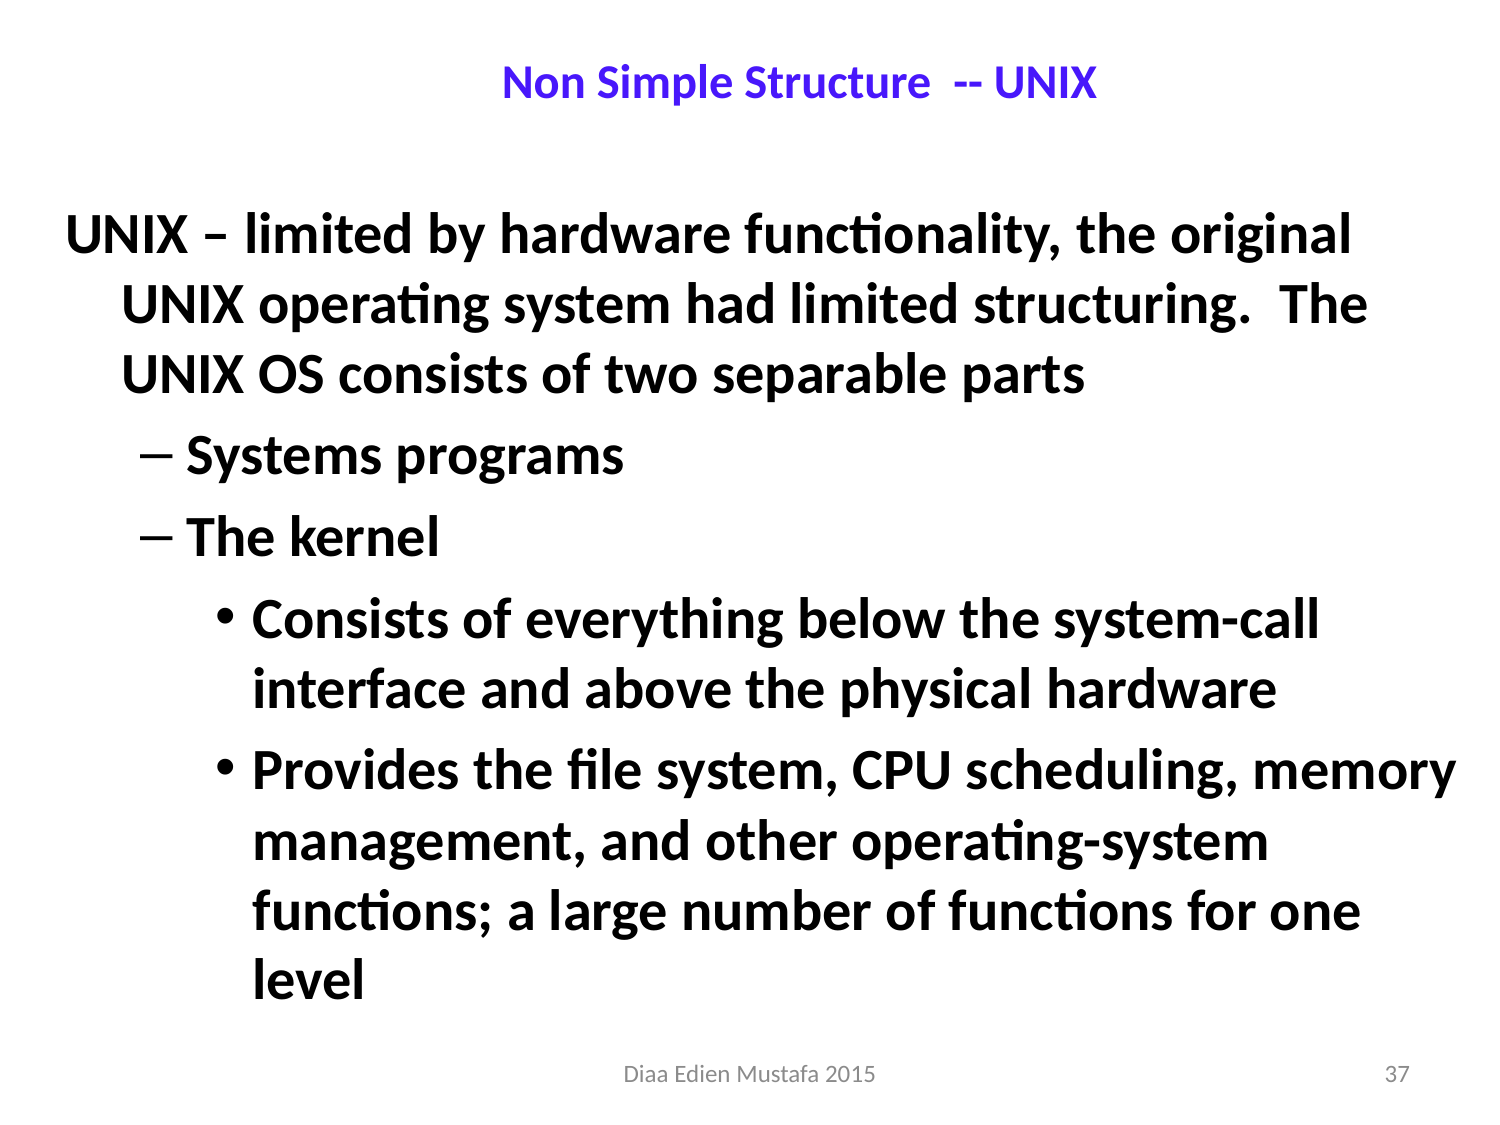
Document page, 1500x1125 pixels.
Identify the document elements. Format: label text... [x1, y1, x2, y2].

list UNIX – limited by hardware functionality, the original UNIX operating system had limited structuring. The UNIX OS consists of two separable parts Systems programs The kernel Consists of everything below the system-call interface and above the physical hardware Provides the file system, CPU scheduling, memory management, and other operating-system functions; a large number of functions for one level [50, 187, 1475, 1086]
footer Diaa Edien Mustafa 2015 [512, 1042, 988, 1103]
title Non Simple Structure -- UNIX [244, 41, 1356, 117]
slide_number 37 [1074, 1042, 1425, 1103]
